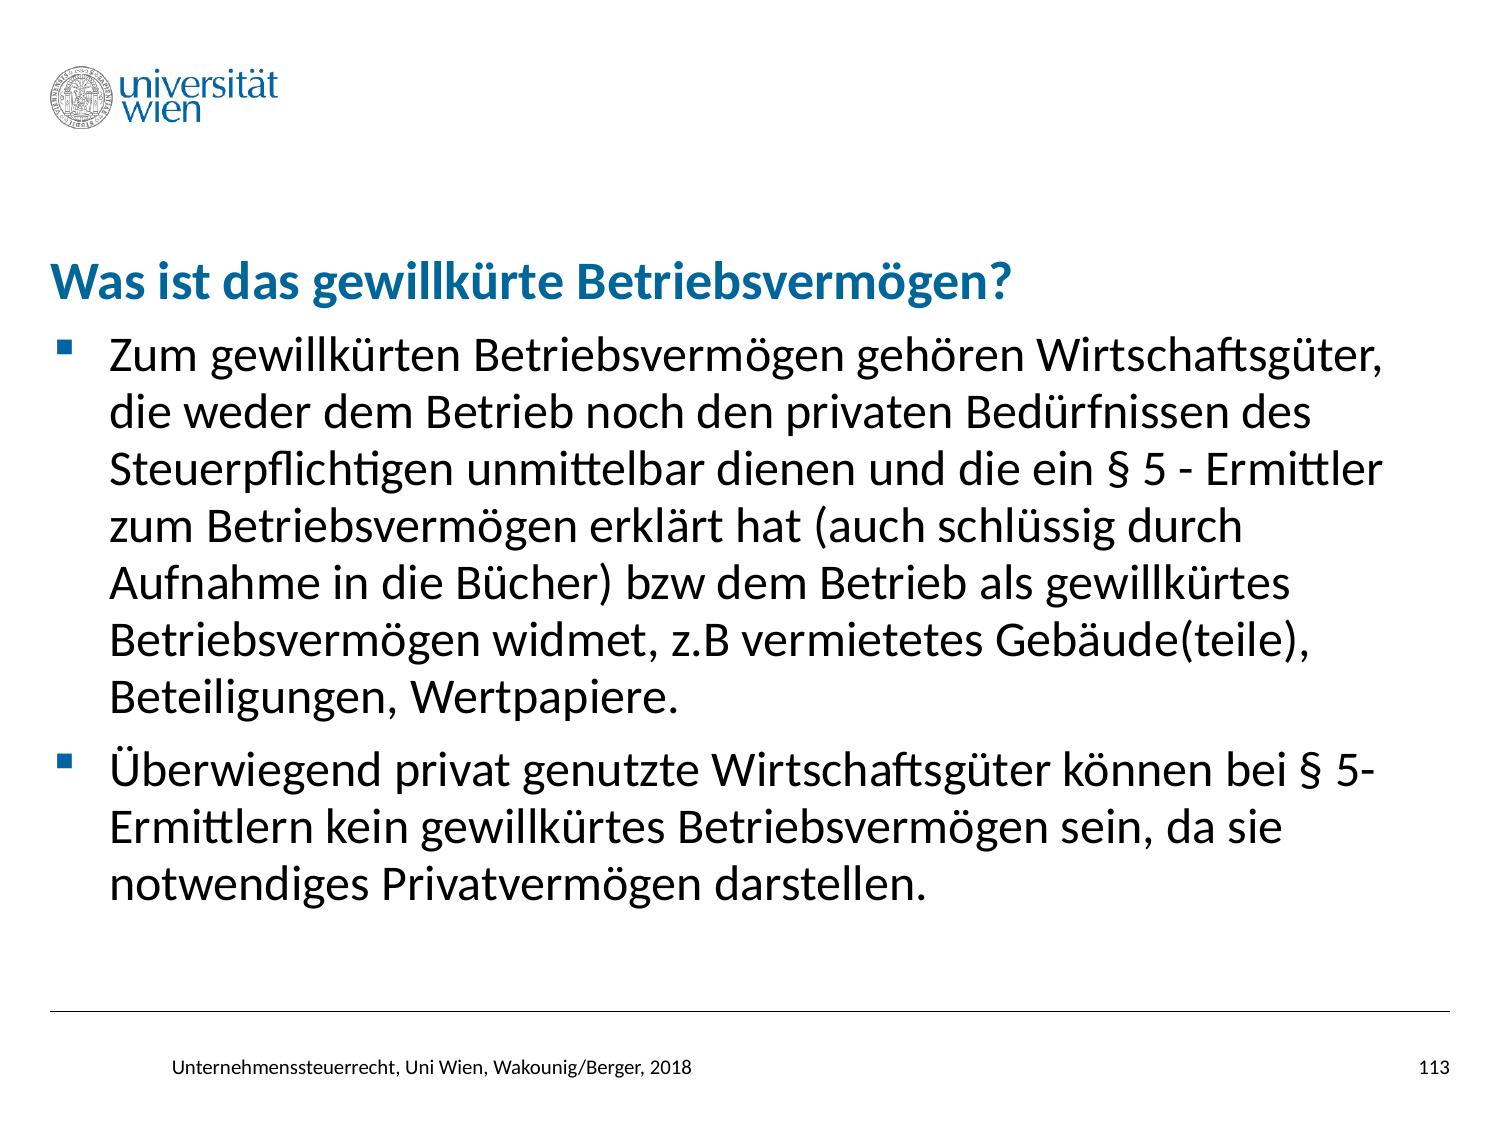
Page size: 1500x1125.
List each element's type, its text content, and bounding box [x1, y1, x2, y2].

slide_number 113 [1314, 1053, 1450, 1114]
picture [50, 66, 278, 129]
title Was ist das gewillkürte Betriebsvermögen? [50, 183, 1450, 312]
list Zum gewillkürten Betriebsvermögen gehören Wirtschaftsgüter, die weder dem Betrieb noch den privaten Bedürfnissen des Steuerpflichtigen unmittelbar dienen und die ein § 5 - Ermittler zum Betriebsvermögen erklärt hat (auch schlüssig durch Aufnahme in die Bücher) bzw dem Betrieb als gewillkürtes Betriebsvermögen widmet, z.B vermietetes Gebäude(teile), Beteiligungen, Wertpapiere. Überwiegend privat genutzte Wirtschaftsgüter können bei § 5-Ermittlern kein gewillkürtes Betriebsvermögen sein, da sie notwendiges Privatvermögen darstellen. [53, 326, 1436, 1083]
footer Unternehmenssteuerrecht, Uni Wien, Wakounig/Berger, 2018 [171, 1053, 1314, 1114]
